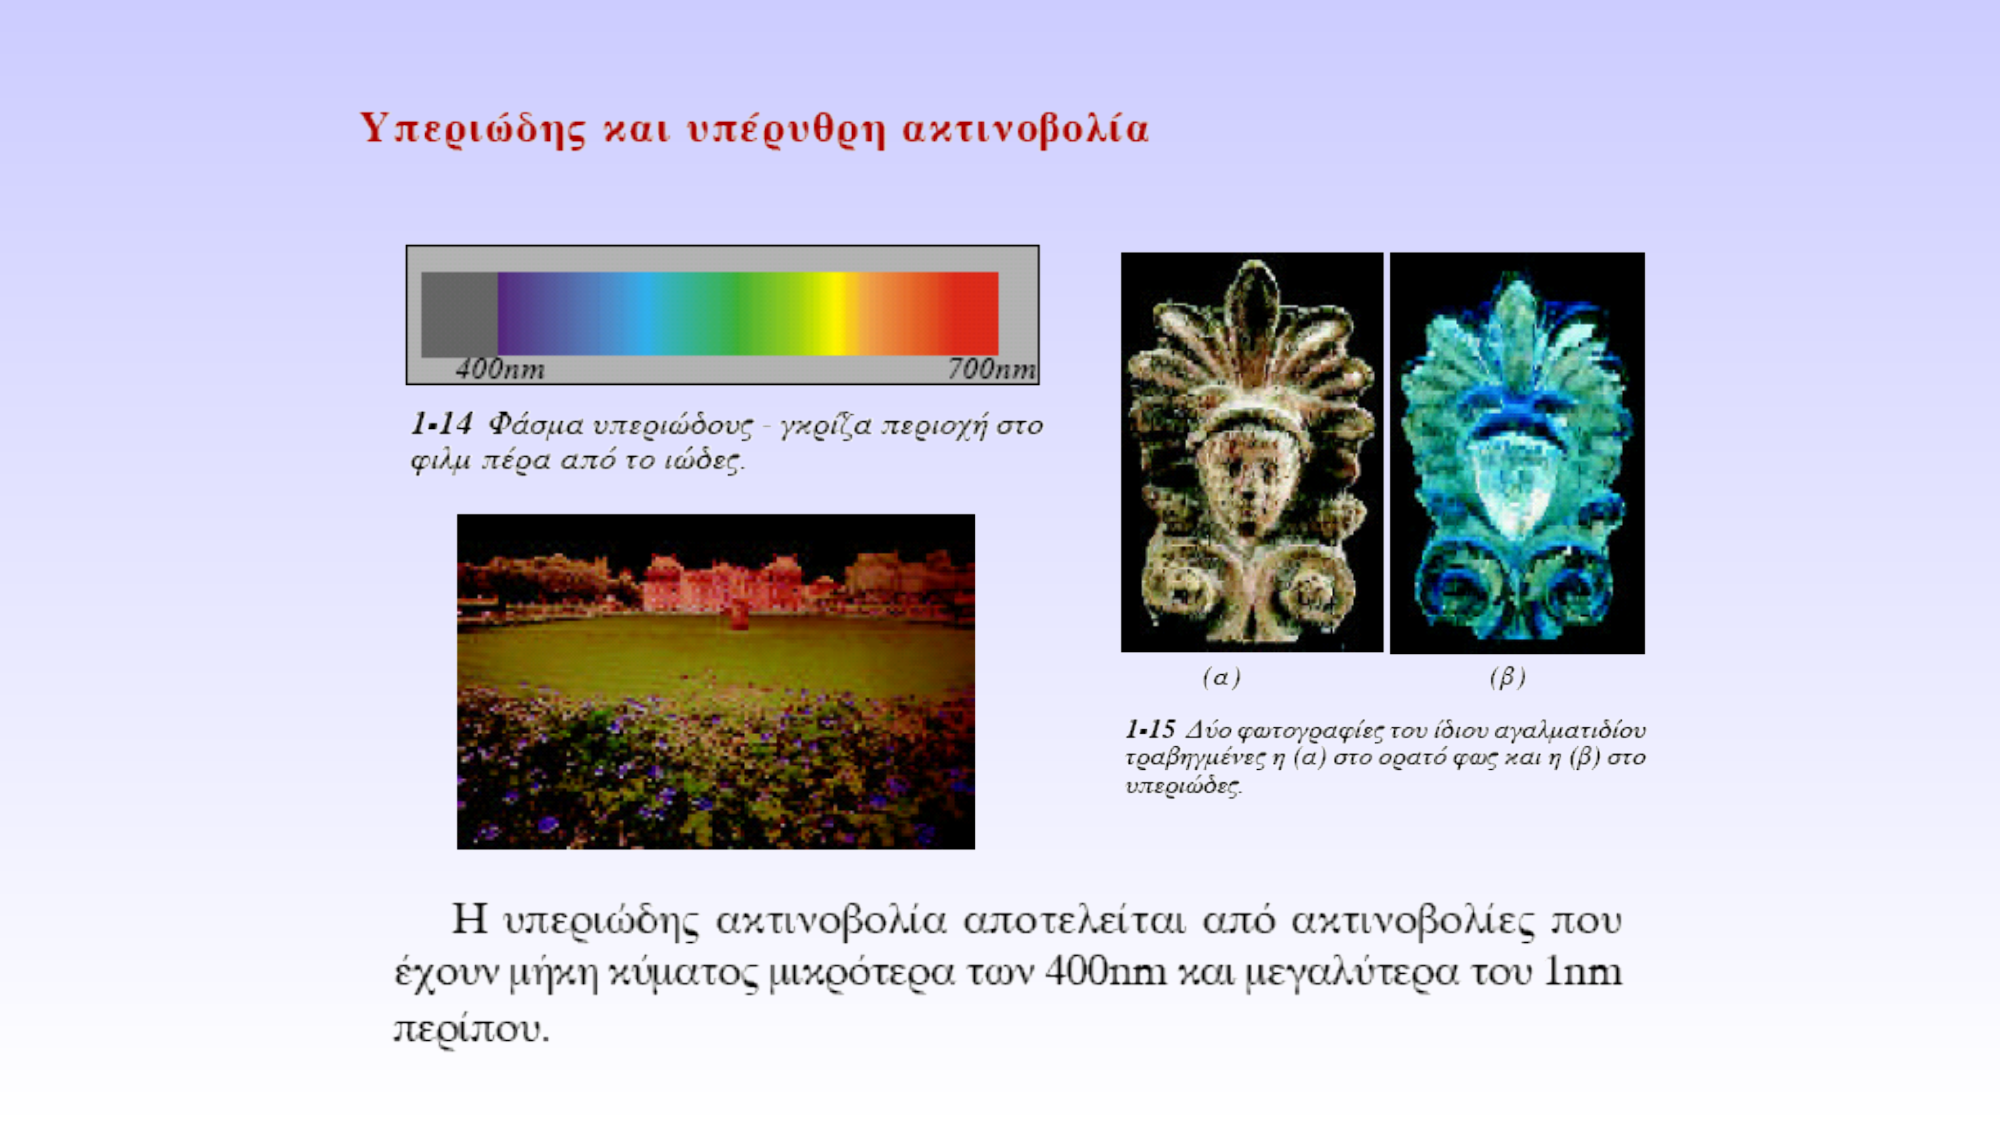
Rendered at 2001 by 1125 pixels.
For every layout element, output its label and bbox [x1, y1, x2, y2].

text_box [385, 892, 1650, 1055]
picture [385, 893, 1653, 1058]
text_box [444, 503, 989, 854]
picture [444, 503, 991, 856]
picture [385, 231, 1071, 486]
picture [1106, 243, 1682, 824]
picture [349, 101, 1166, 161]
text_box [1106, 243, 1681, 823]
